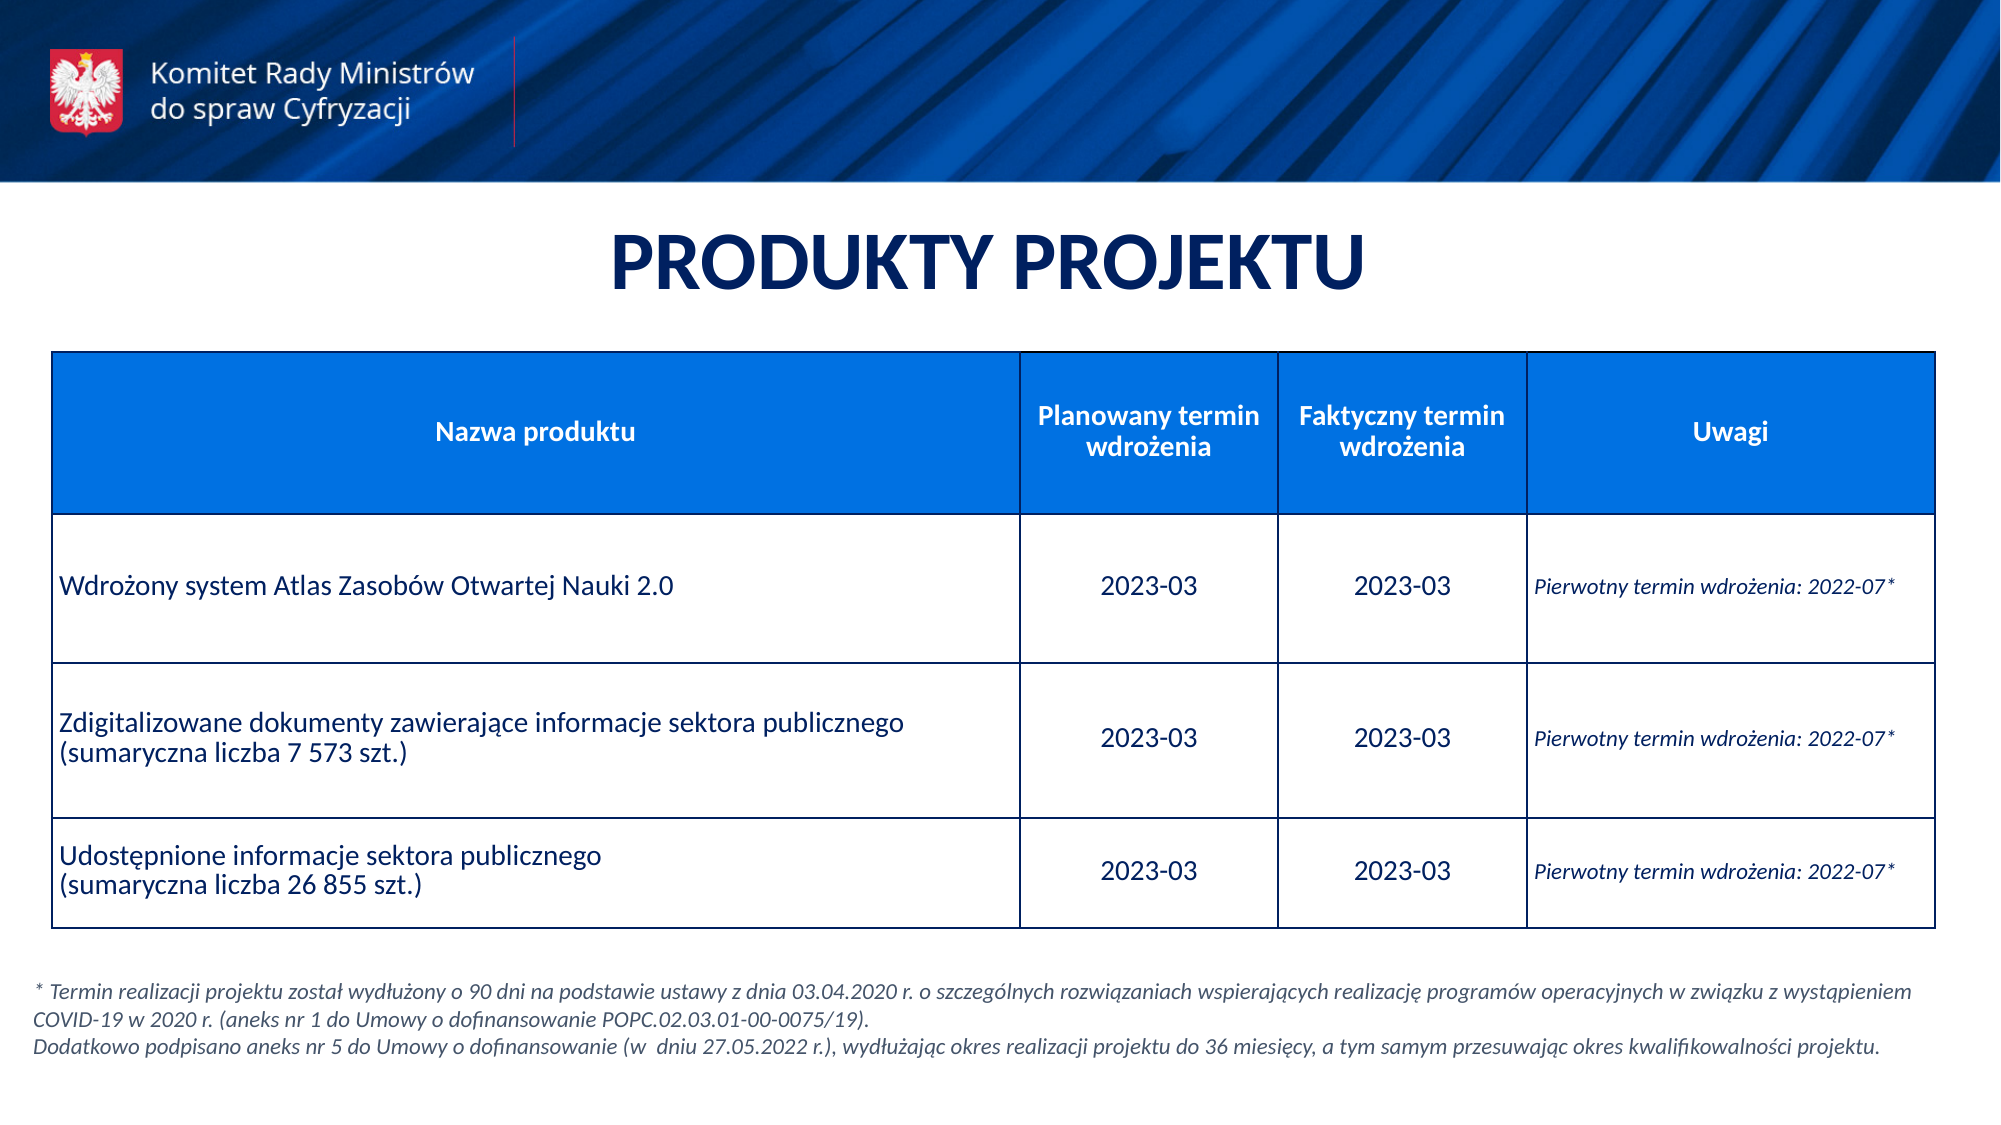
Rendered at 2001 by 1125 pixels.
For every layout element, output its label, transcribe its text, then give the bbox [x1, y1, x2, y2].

table_cell 2023-03 [1021, 515, 1277, 662]
table_cell Pierwotny termin wdrożenia: 2022-07* [1528, 819, 1934, 927]
table_cell 2023-03 [1279, 664, 1526, 817]
table_cell Udostępnione informacje sektora publicznego (sumaryczna liczba 26 855 szt.) [53, 819, 1019, 927]
table_header Planowany termin wdrożenia [1021, 353, 1277, 513]
table_cell 2023-03 [1021, 819, 1277, 927]
table_cell 2023-03 [1279, 515, 1526, 662]
table_cell Wdrożony system Atlas Zasobów Otwartej Nauki 2.0 [53, 515, 1019, 662]
picture [0, 0, 2001, 1125]
table_header Uwagi [1528, 353, 1934, 513]
table_cell Pierwotny termin wdrożenia: 2022-07* [1528, 664, 1934, 817]
subtitle PRODUKTY PROJEKTU [291, 210, 1688, 334]
table_cell Pierwotny termin wdrożenia: 2022-07* [1528, 515, 1934, 662]
text_box * Termin realizacji projektu został wydłużony o 90 dni na podstawie ustawy z dnia 03.04.2020 r. o szczególnych rozwiązaniach wspierających realizację programów operacyjnych w związku z wystąpieniem COVID-19 w 2020 r. (aneks nr 1 do Umowy o dofinansowanie POPC.02.03.01-00-0075/19). Dodatkowo podpisano aneks nr 5 do Umowy o dofinansowanie (w dniu 27.05.2022 r.), wydłużając okres realizacji projektu do 36 miesięcy, a tym samym przesuwając okres kwalifikowalności projektu. [18, 969, 1960, 1067]
table_header Nazwa produktu [53, 353, 1019, 513]
table_cell 2023-03 [1279, 819, 1526, 927]
table_cell 2023-03 [1021, 664, 1277, 817]
table_header Faktyczny termin wdrożenia [1279, 353, 1526, 513]
table_cell Zdigitalizowane dokumenty zawierające informacje sektora publicznego (sumaryczna liczba 7 573 szt.) [53, 664, 1019, 817]
